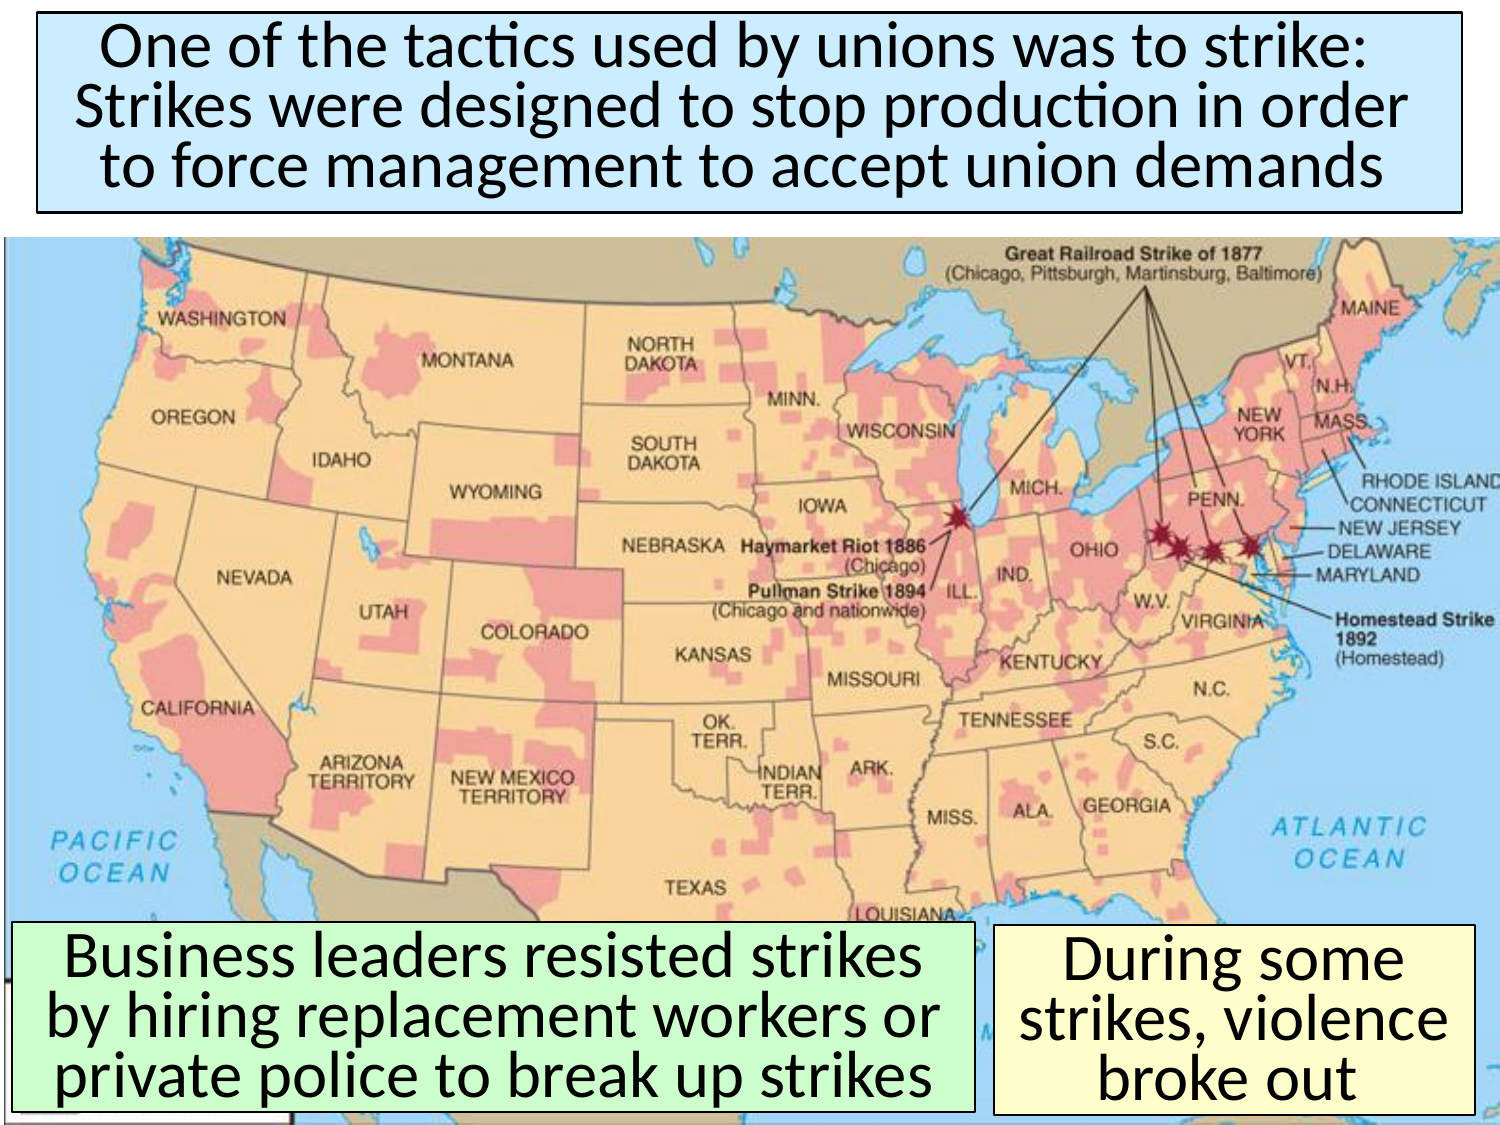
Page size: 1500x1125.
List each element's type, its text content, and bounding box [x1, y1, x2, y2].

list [0, 237, 1500, 1125]
text_box One of the tactics used by unions was to strike: Strikes were designed to stop production in order to force management to accept union demands [37, 12, 1463, 213]
